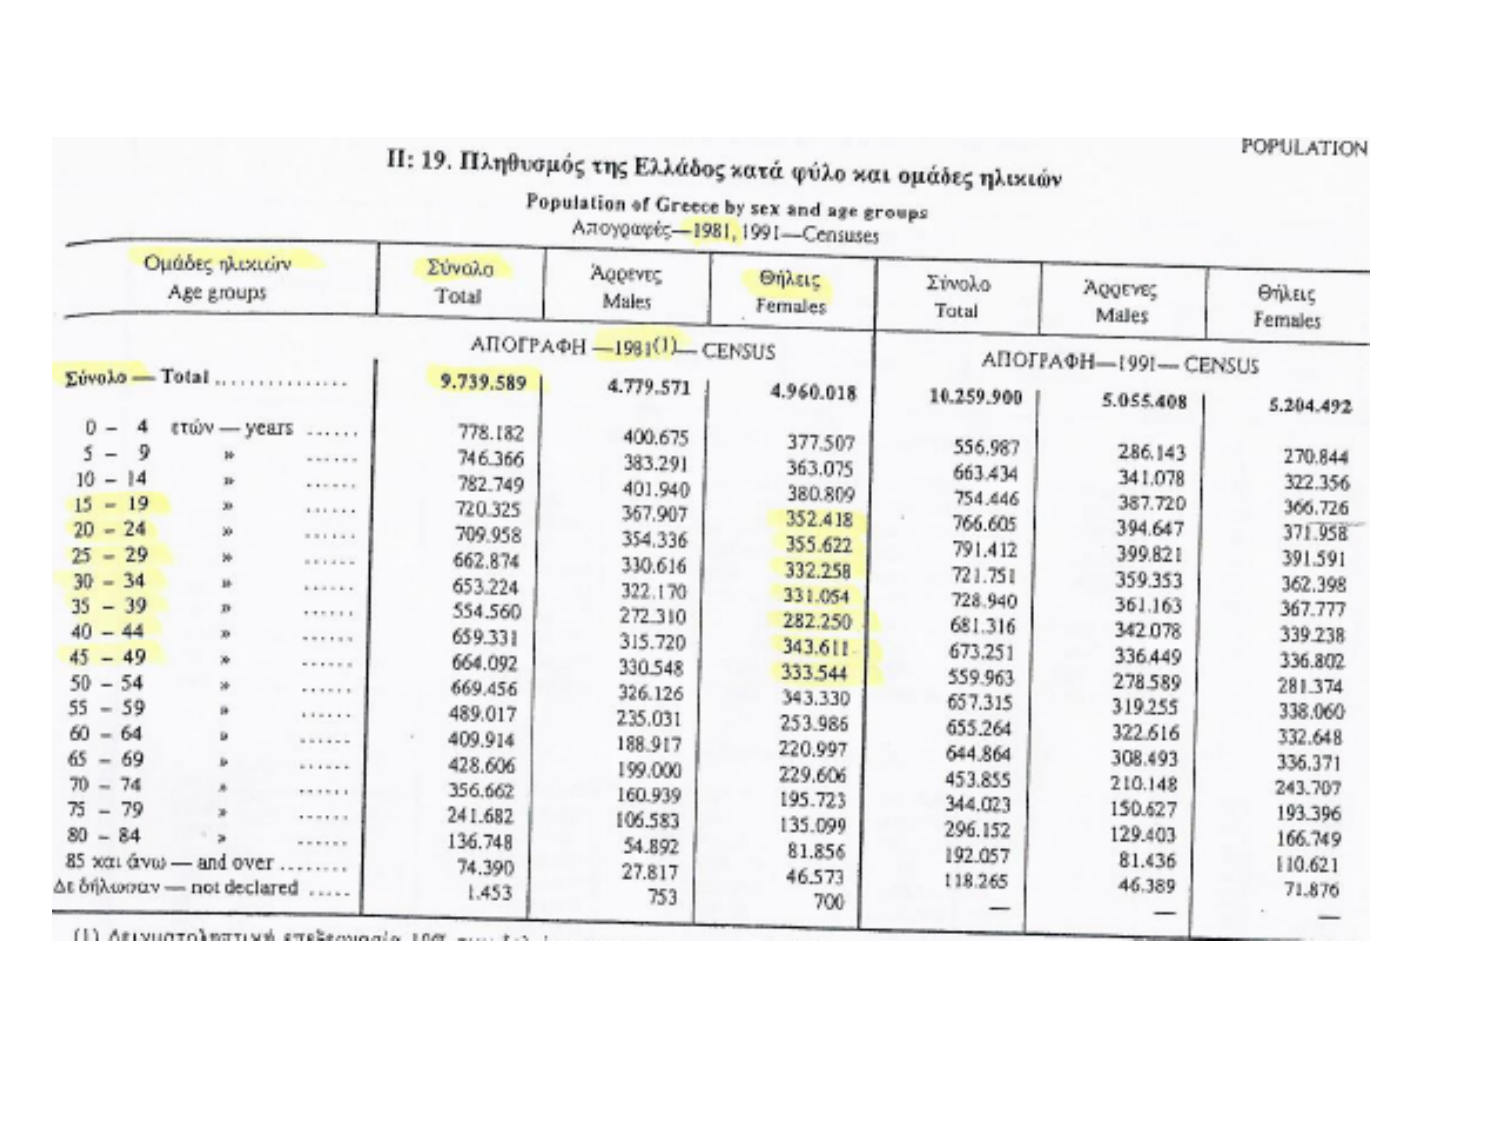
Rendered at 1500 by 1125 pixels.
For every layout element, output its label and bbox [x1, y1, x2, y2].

picture [52, 136, 1371, 941]
